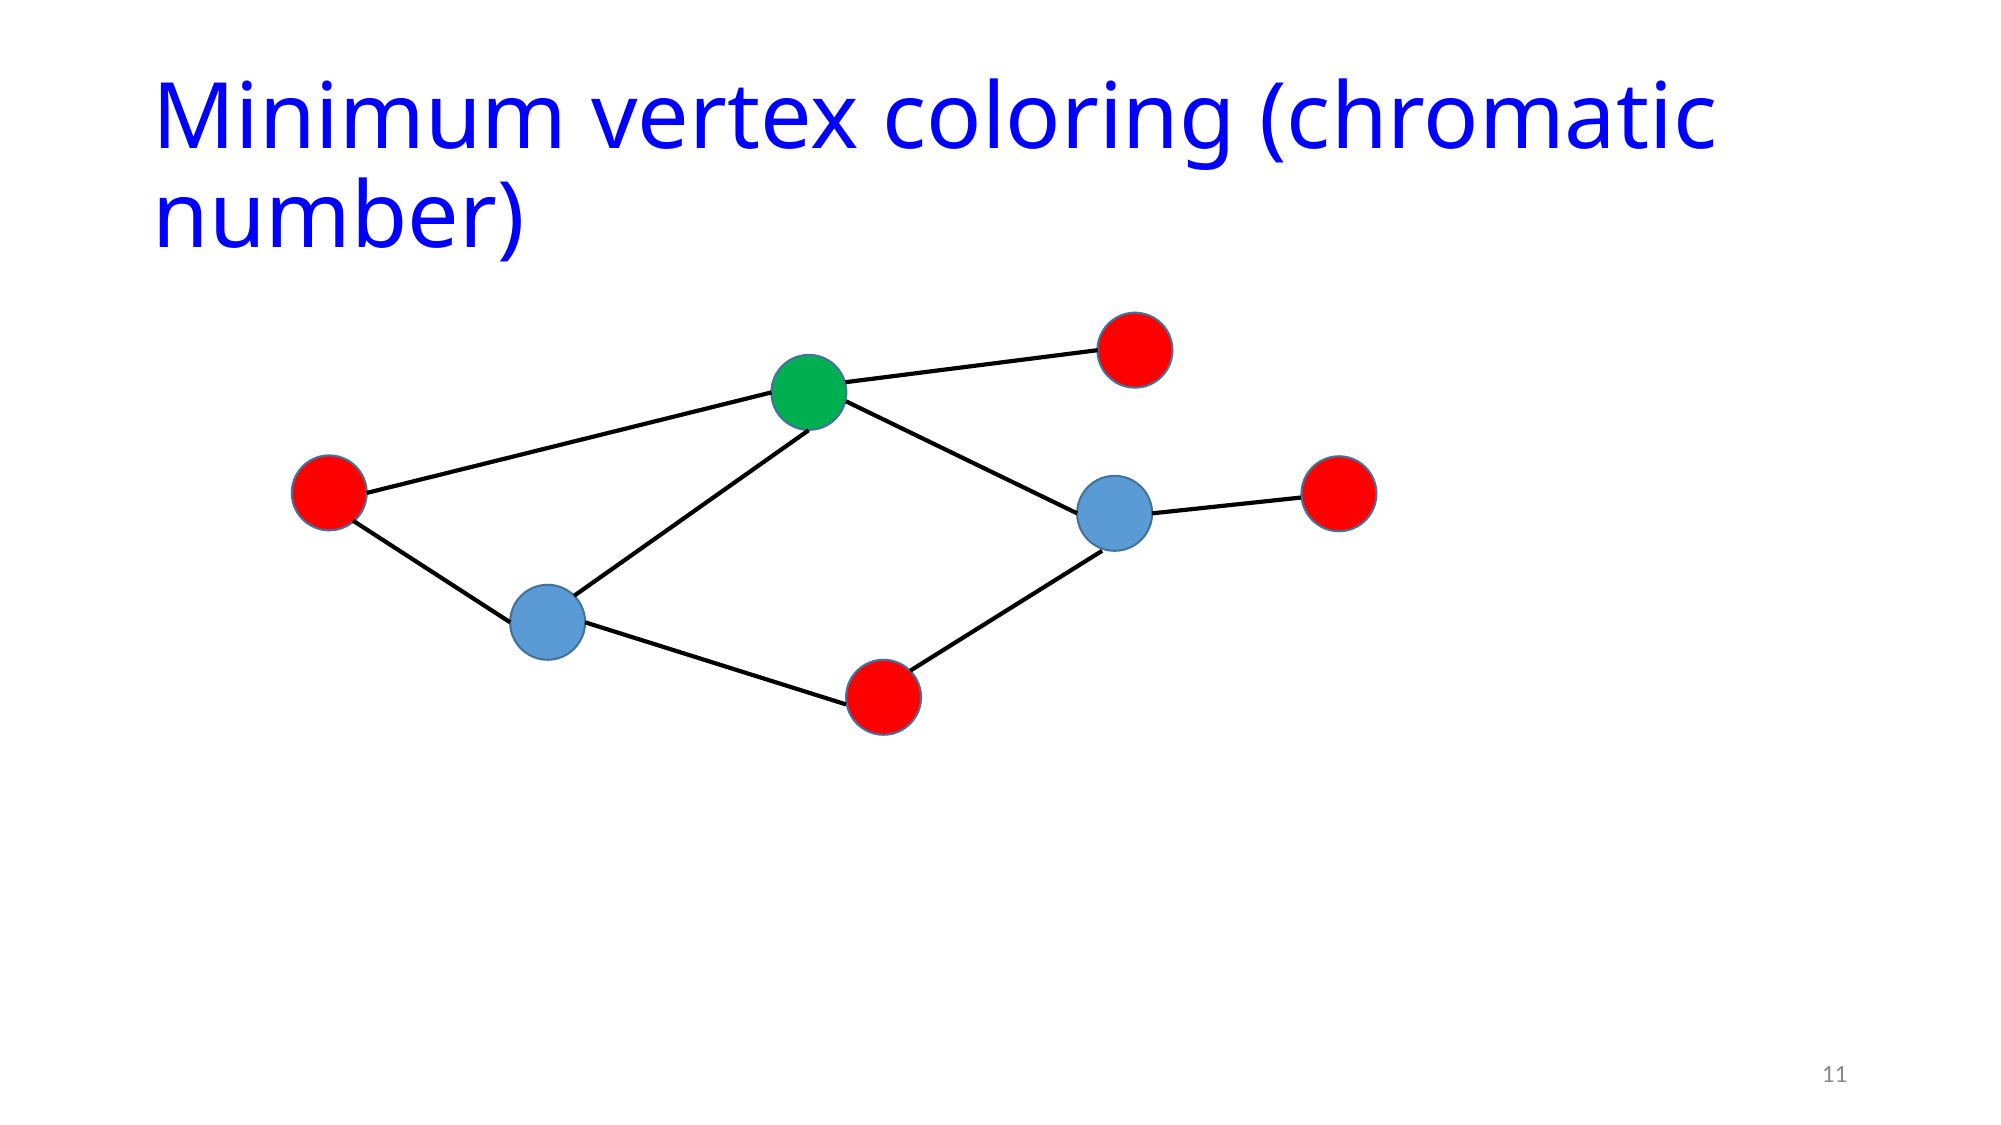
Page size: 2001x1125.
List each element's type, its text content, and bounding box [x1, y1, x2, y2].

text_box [585, 622, 847, 705]
slide_number 11 [1412, 1042, 1863, 1103]
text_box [845, 350, 1098, 383]
text_box [509, 583, 587, 661]
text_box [353, 520, 511, 623]
text_box [846, 658, 923, 736]
text_box [1096, 311, 1174, 389]
text_box [1300, 455, 1378, 533]
text_box [770, 353, 848, 431]
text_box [366, 392, 772, 493]
text_box [290, 454, 368, 532]
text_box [910, 550, 1103, 671]
list [137, 299, 1863, 1014]
title Minimum vertex coloring (chromatic number) [137, 59, 1863, 278]
text_box [1076, 474, 1153, 552]
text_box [1152, 497, 1301, 514]
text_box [574, 430, 809, 596]
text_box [846, 401, 1078, 514]
